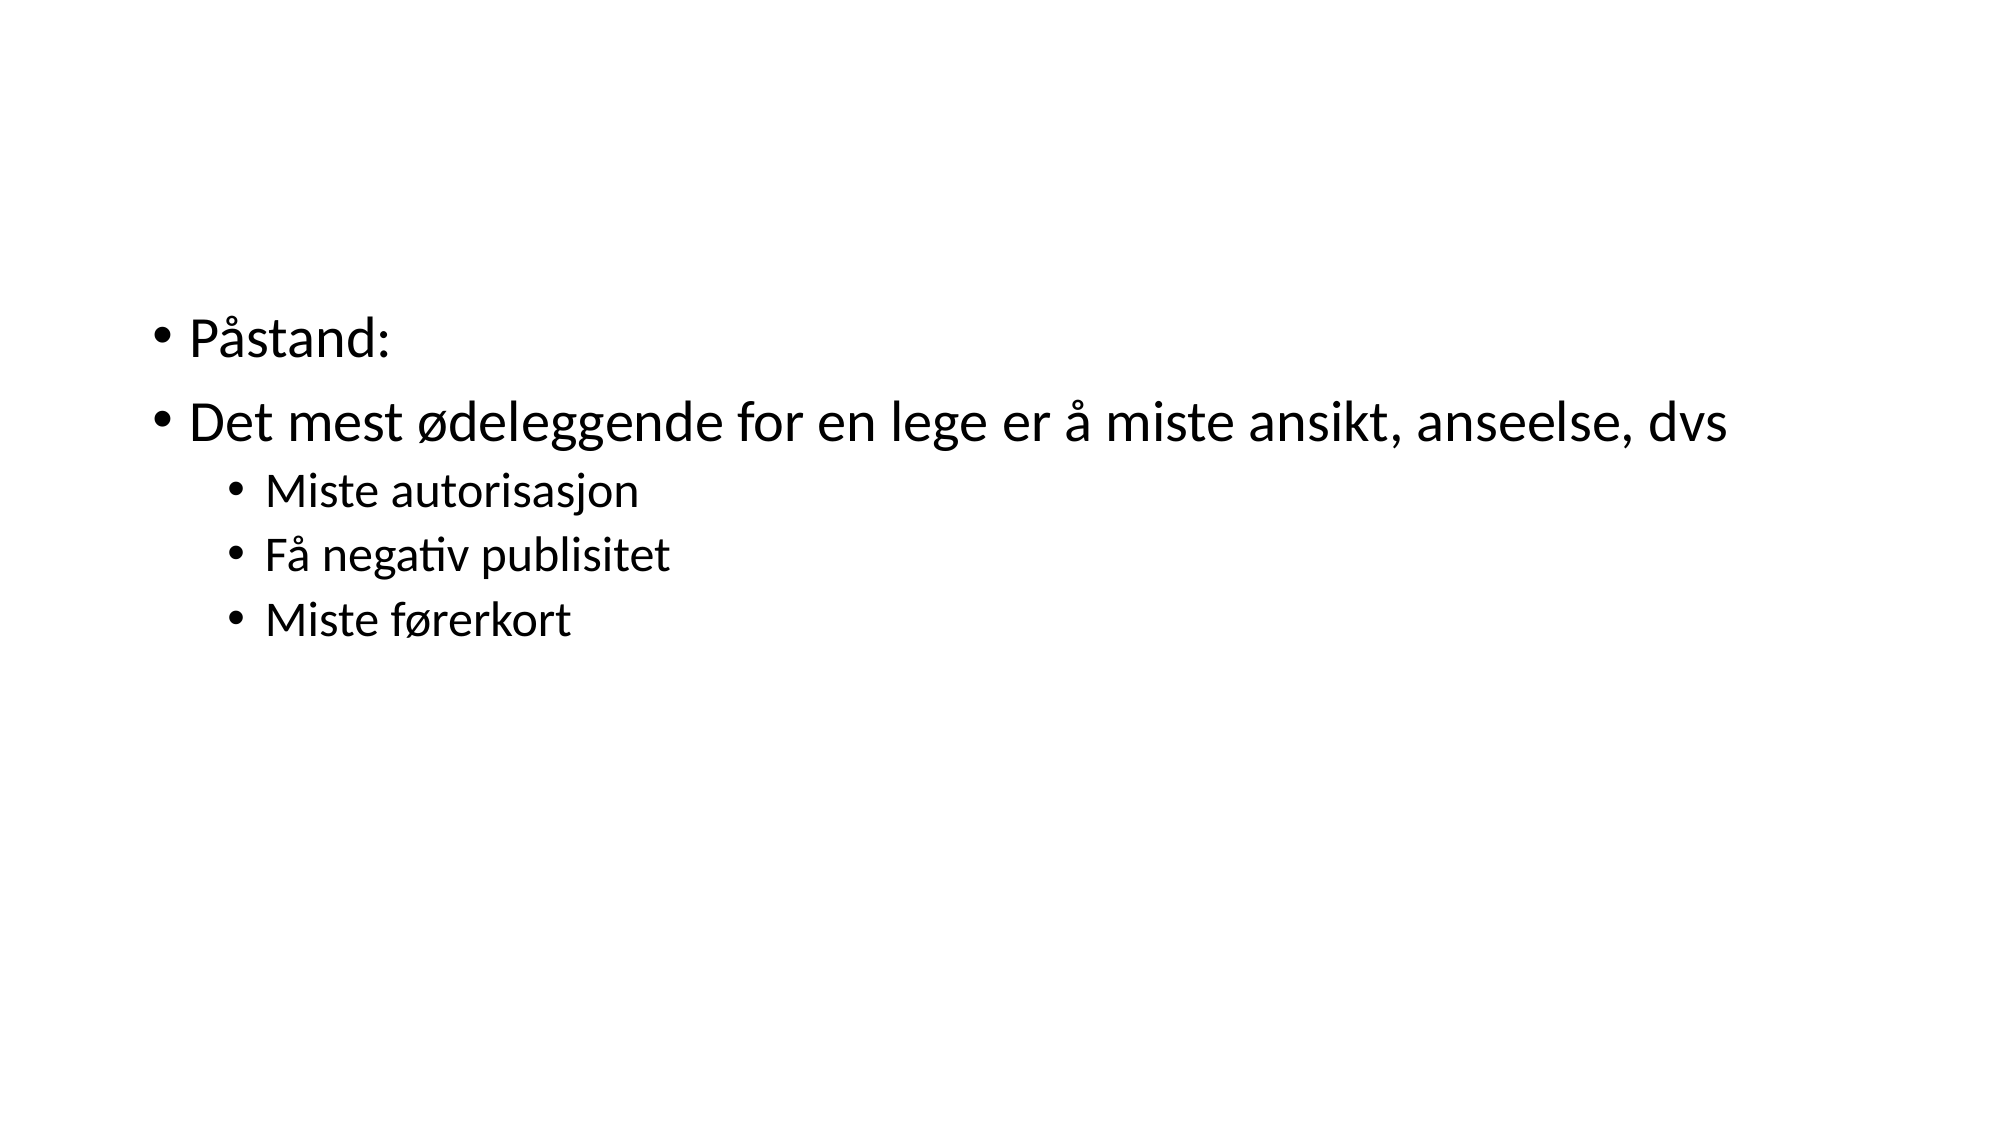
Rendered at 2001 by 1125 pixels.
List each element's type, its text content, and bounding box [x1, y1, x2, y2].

list Påstand: Det mest ødeleggende for en lege er å miste ansikt, anseelse, dvs Miste autorisasjon Få negativ publisitet Miste førerkort [137, 299, 1863, 1014]
